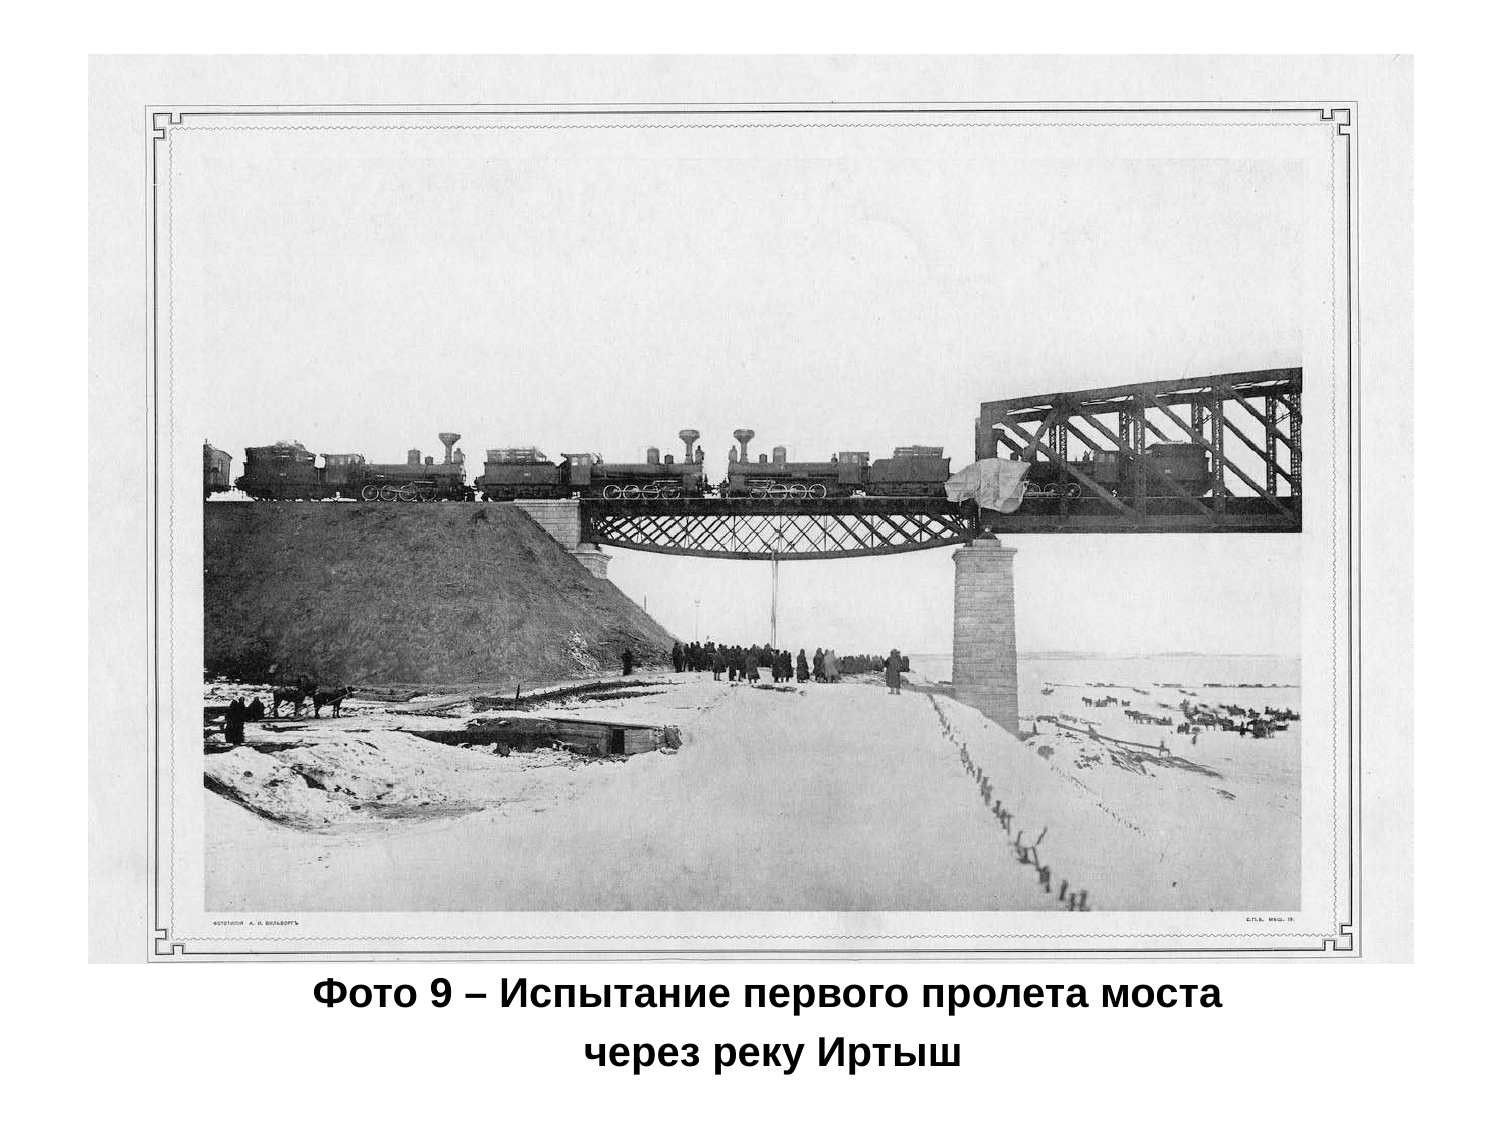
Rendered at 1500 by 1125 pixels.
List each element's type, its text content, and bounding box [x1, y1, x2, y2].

list Фото 9 – Испытание первого пролета моста через реку Иртыш [135, 987, 1411, 1083]
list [88, 54, 1414, 965]
